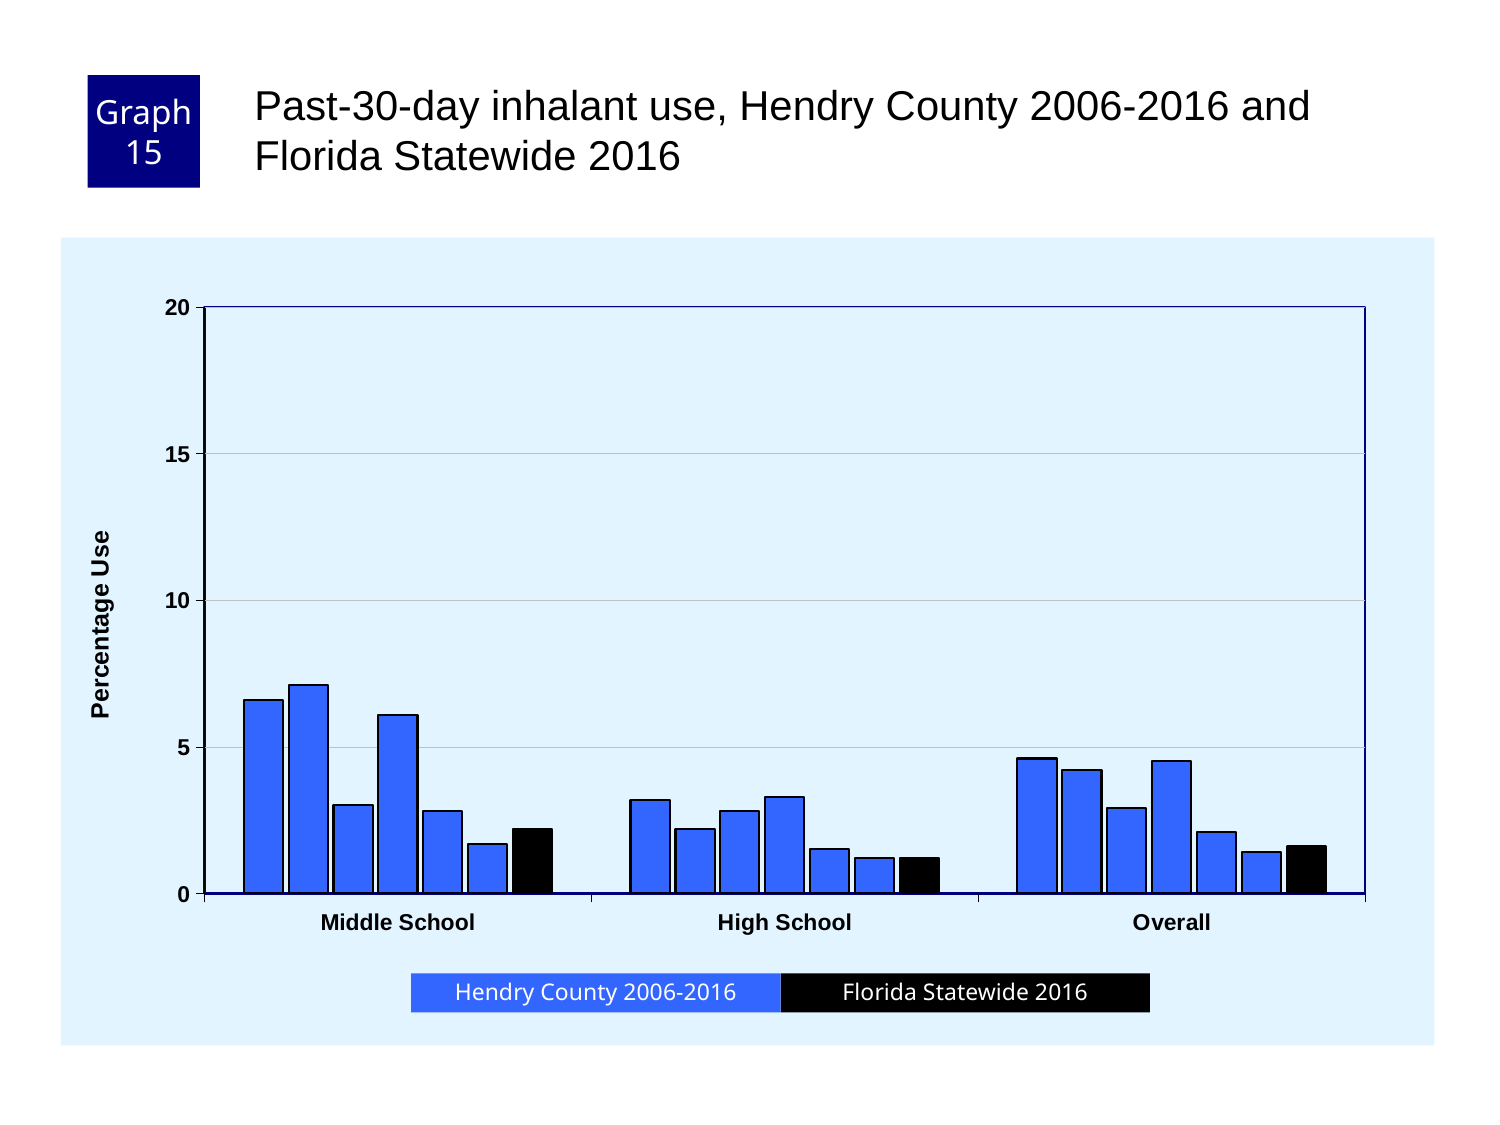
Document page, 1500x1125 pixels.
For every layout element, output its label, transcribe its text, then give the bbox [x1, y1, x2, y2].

text_box Graph 15 [87, 75, 200, 188]
text_box Past-30-day inhalant use, Hendry County 2006-2016 and Florida Statewide 2016 [249, 75, 1438, 200]
chart [60, 237, 1435, 1046]
